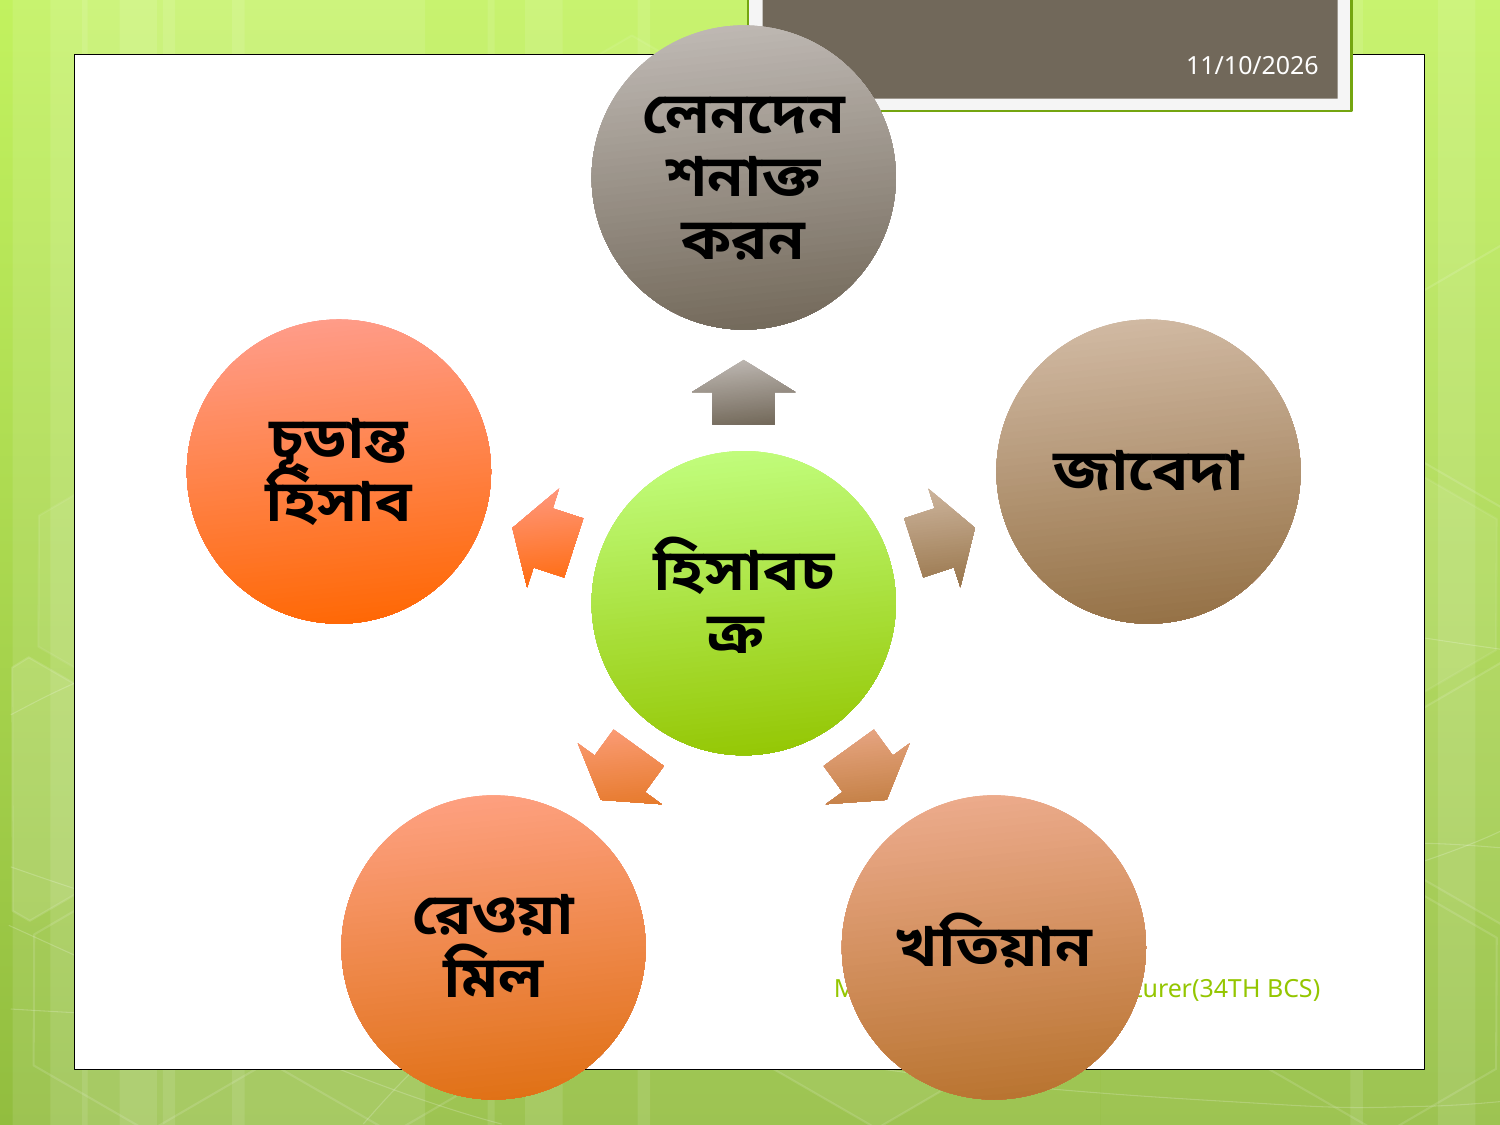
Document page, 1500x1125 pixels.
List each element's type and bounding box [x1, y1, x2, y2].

text_box [12, 24, 1476, 1101]
